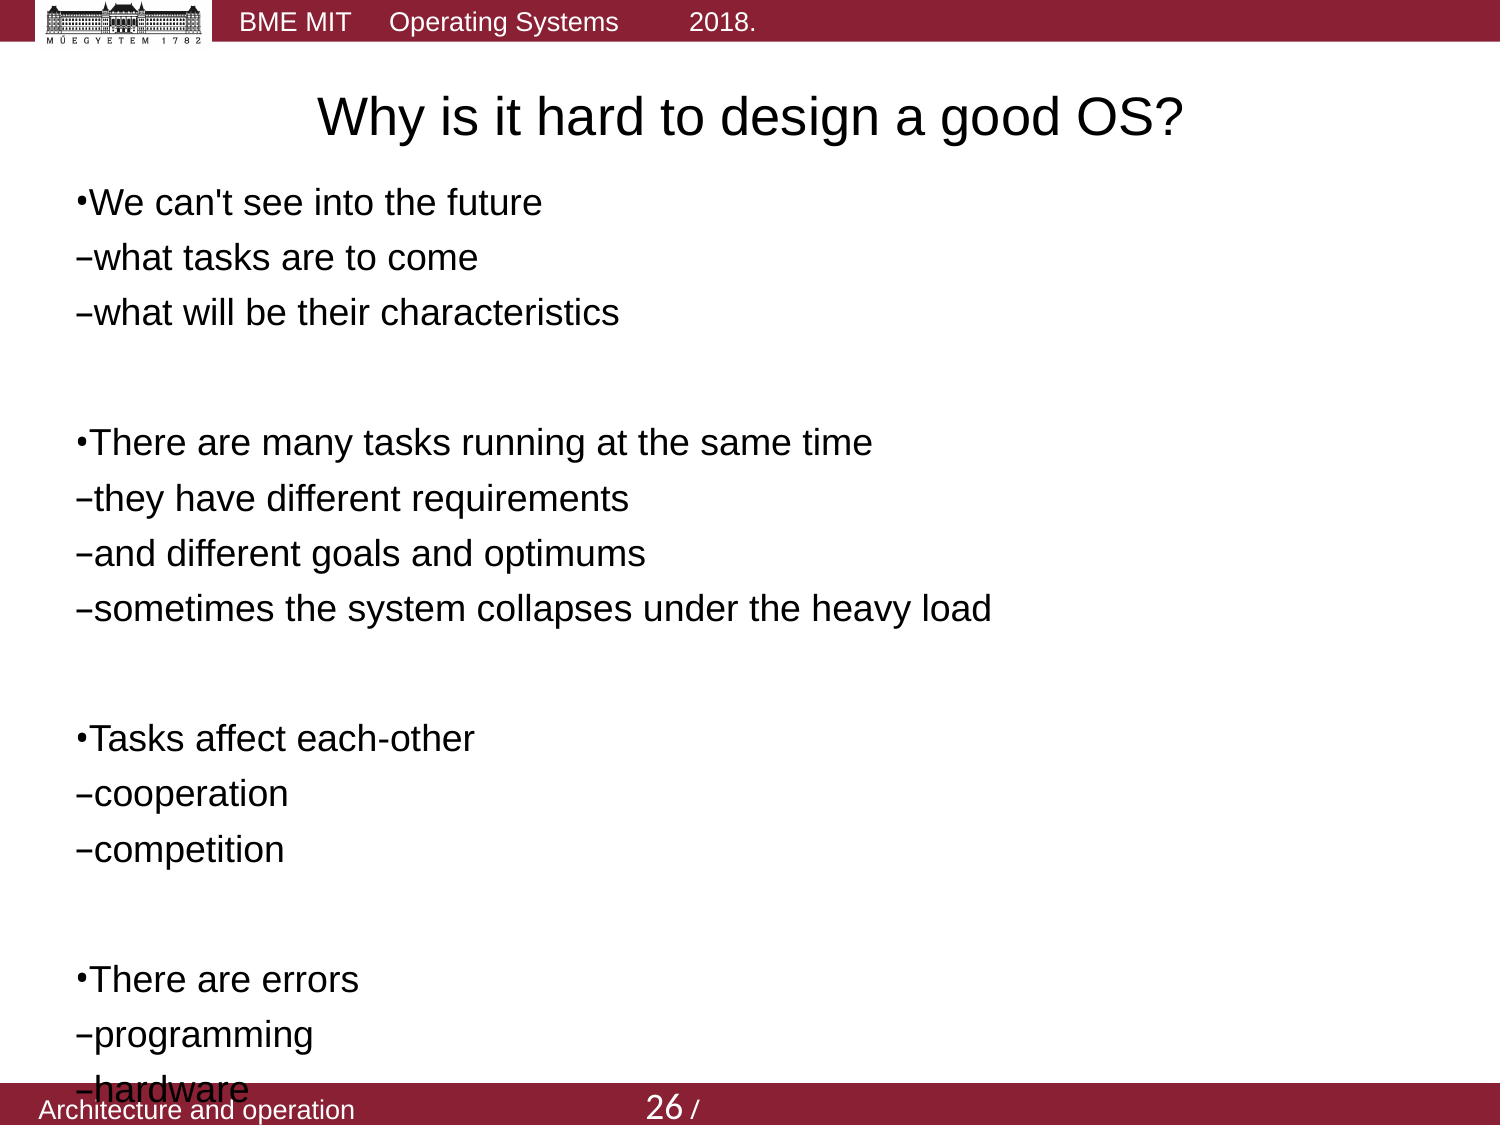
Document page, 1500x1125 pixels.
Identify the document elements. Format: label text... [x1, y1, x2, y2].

picture [35, 0, 212, 51]
list We can't see into the future what tasks are to come what will be their characteristics There are many tasks running at the same time they have different requirements and different goals and optimums sometimes the system collapses under the heavy load Tasks affect each-other cooperation competition There are errors programming hardware [75, 177, 1425, 1074]
title Why is it hard to design a good OS? [76, 19, 1427, 208]
